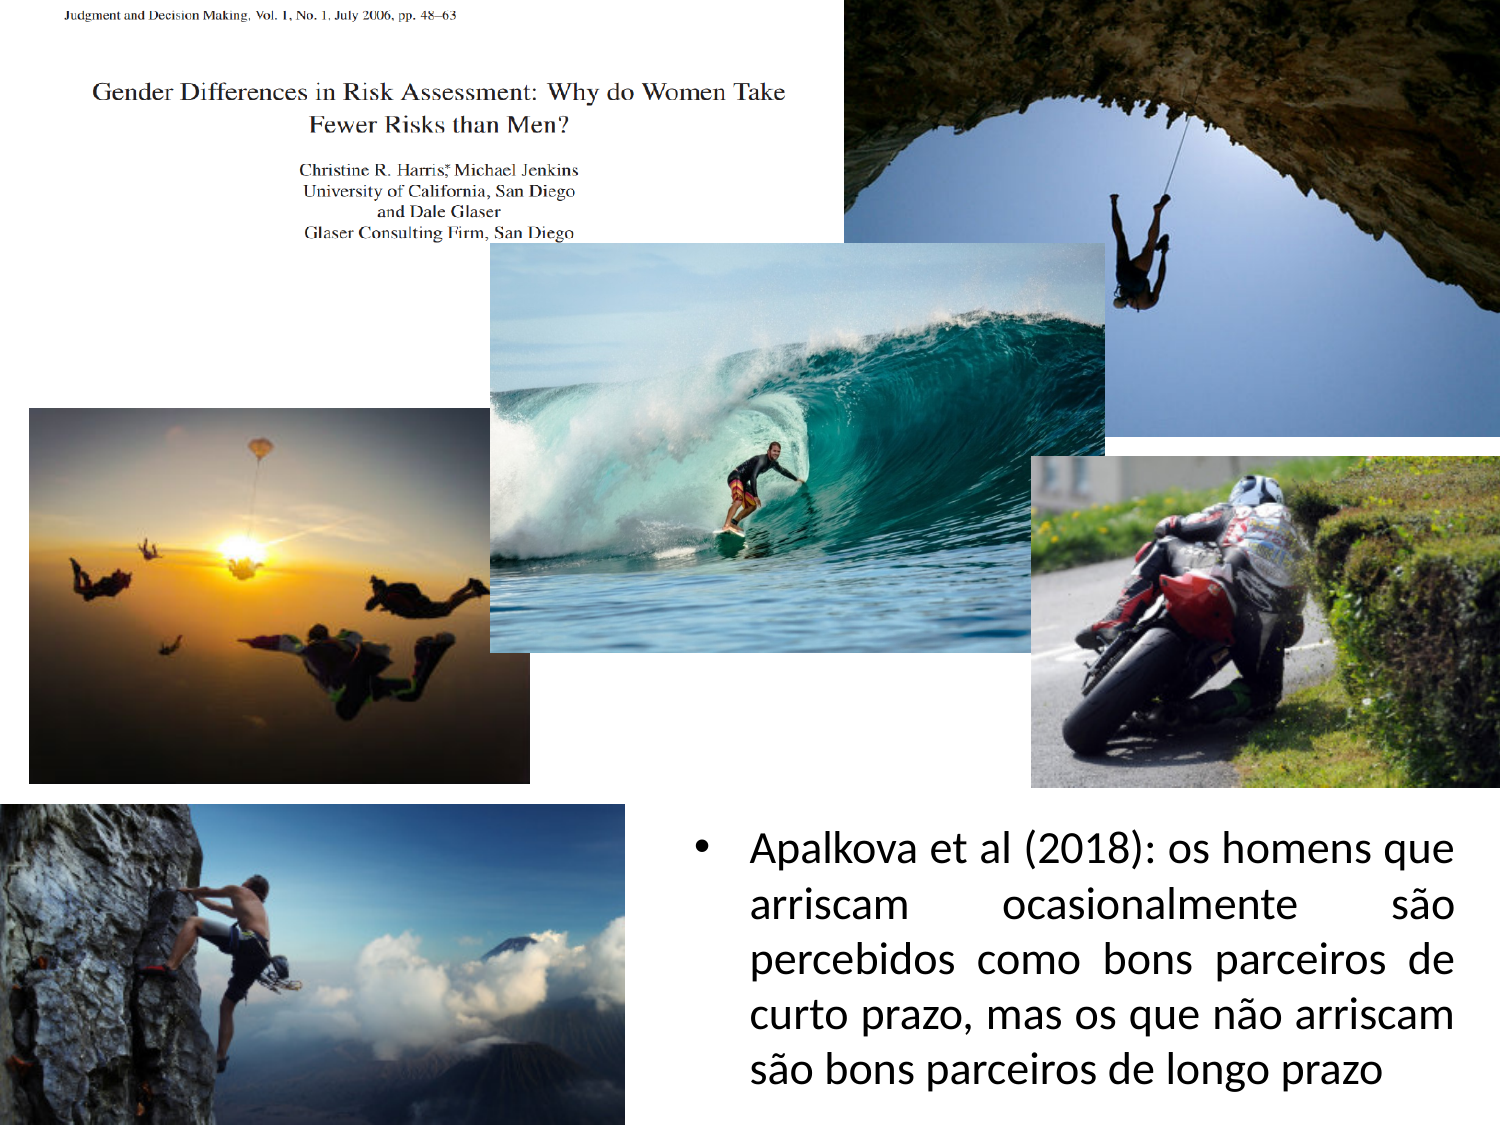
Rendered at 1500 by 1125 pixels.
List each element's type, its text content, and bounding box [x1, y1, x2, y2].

picture [0, 804, 626, 1125]
picture [0, 0, 1500, 788]
list Apalkova et al (2018): os homens que arriscam ocasionalmente são percebidos como bons parceiros de curto prazo, mas os que não arriscam são bons parceiros de longo prazo [679, 810, 1471, 1106]
